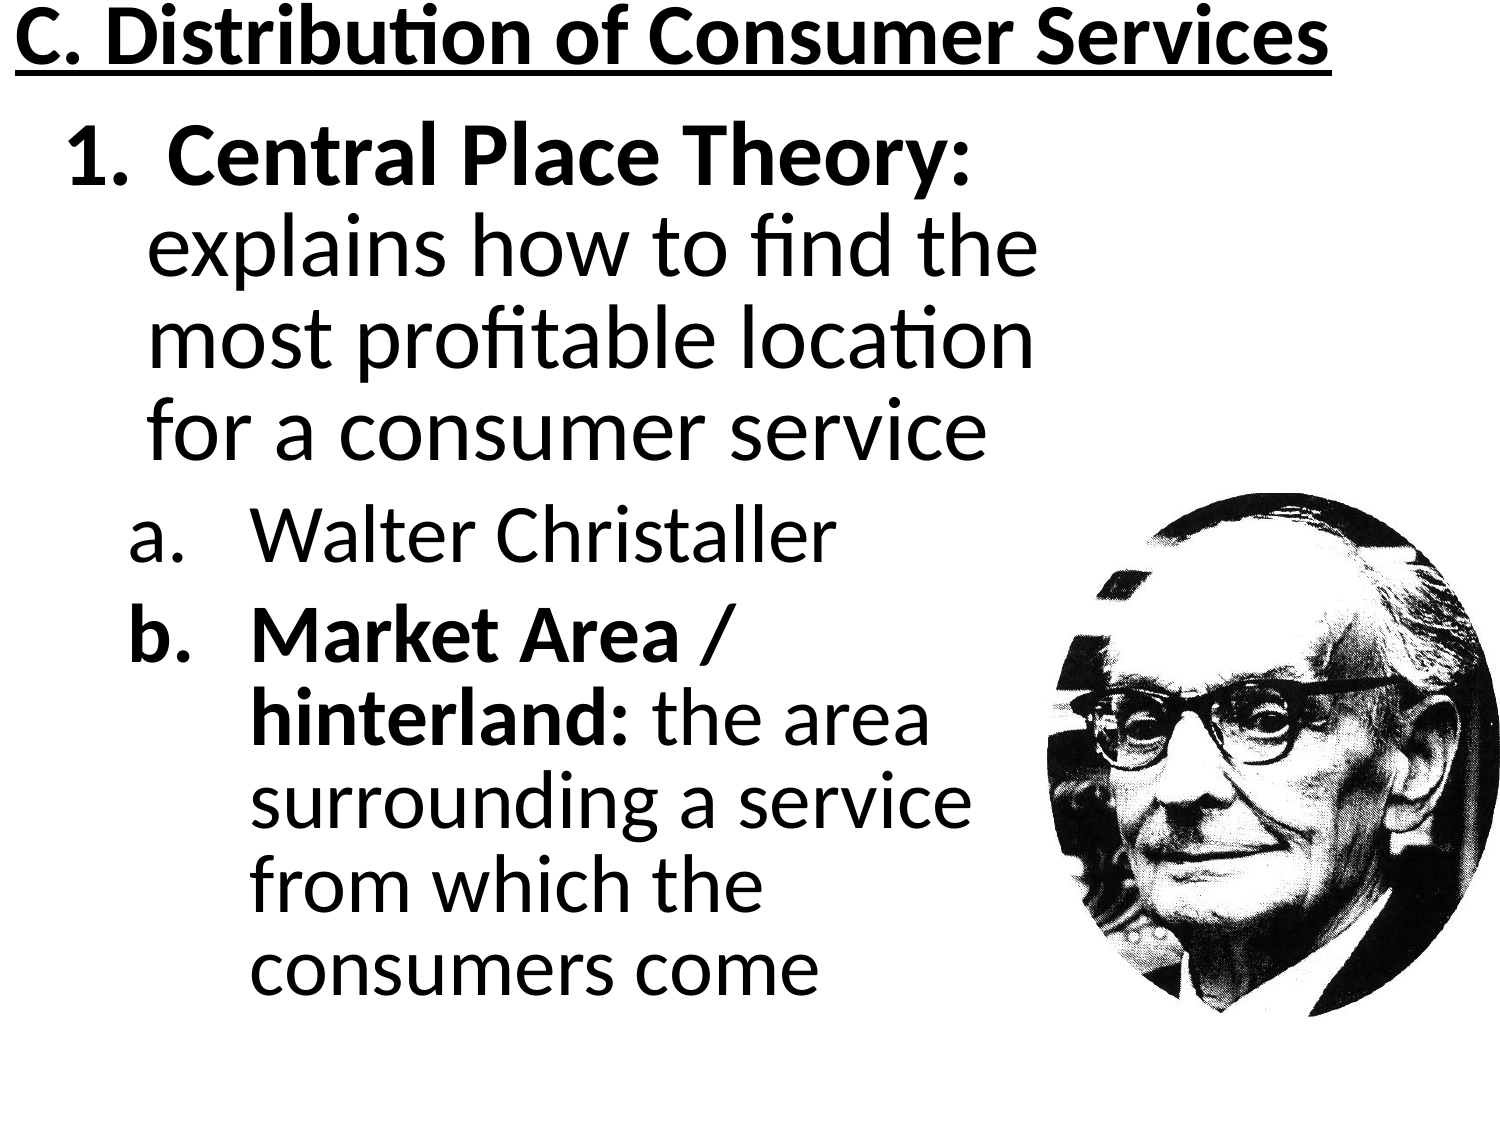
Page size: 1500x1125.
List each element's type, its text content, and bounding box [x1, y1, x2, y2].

title C. Distribution of Consumer Services [0, 0, 1350, 137]
picture [1046, 493, 1500, 1017]
list Central Place Theory: explains how to find the most profitable location for a consumer service Walter Christaller Market Area / hinterland: the area surrounding a service from which the consumers come [47, 108, 1084, 1125]
